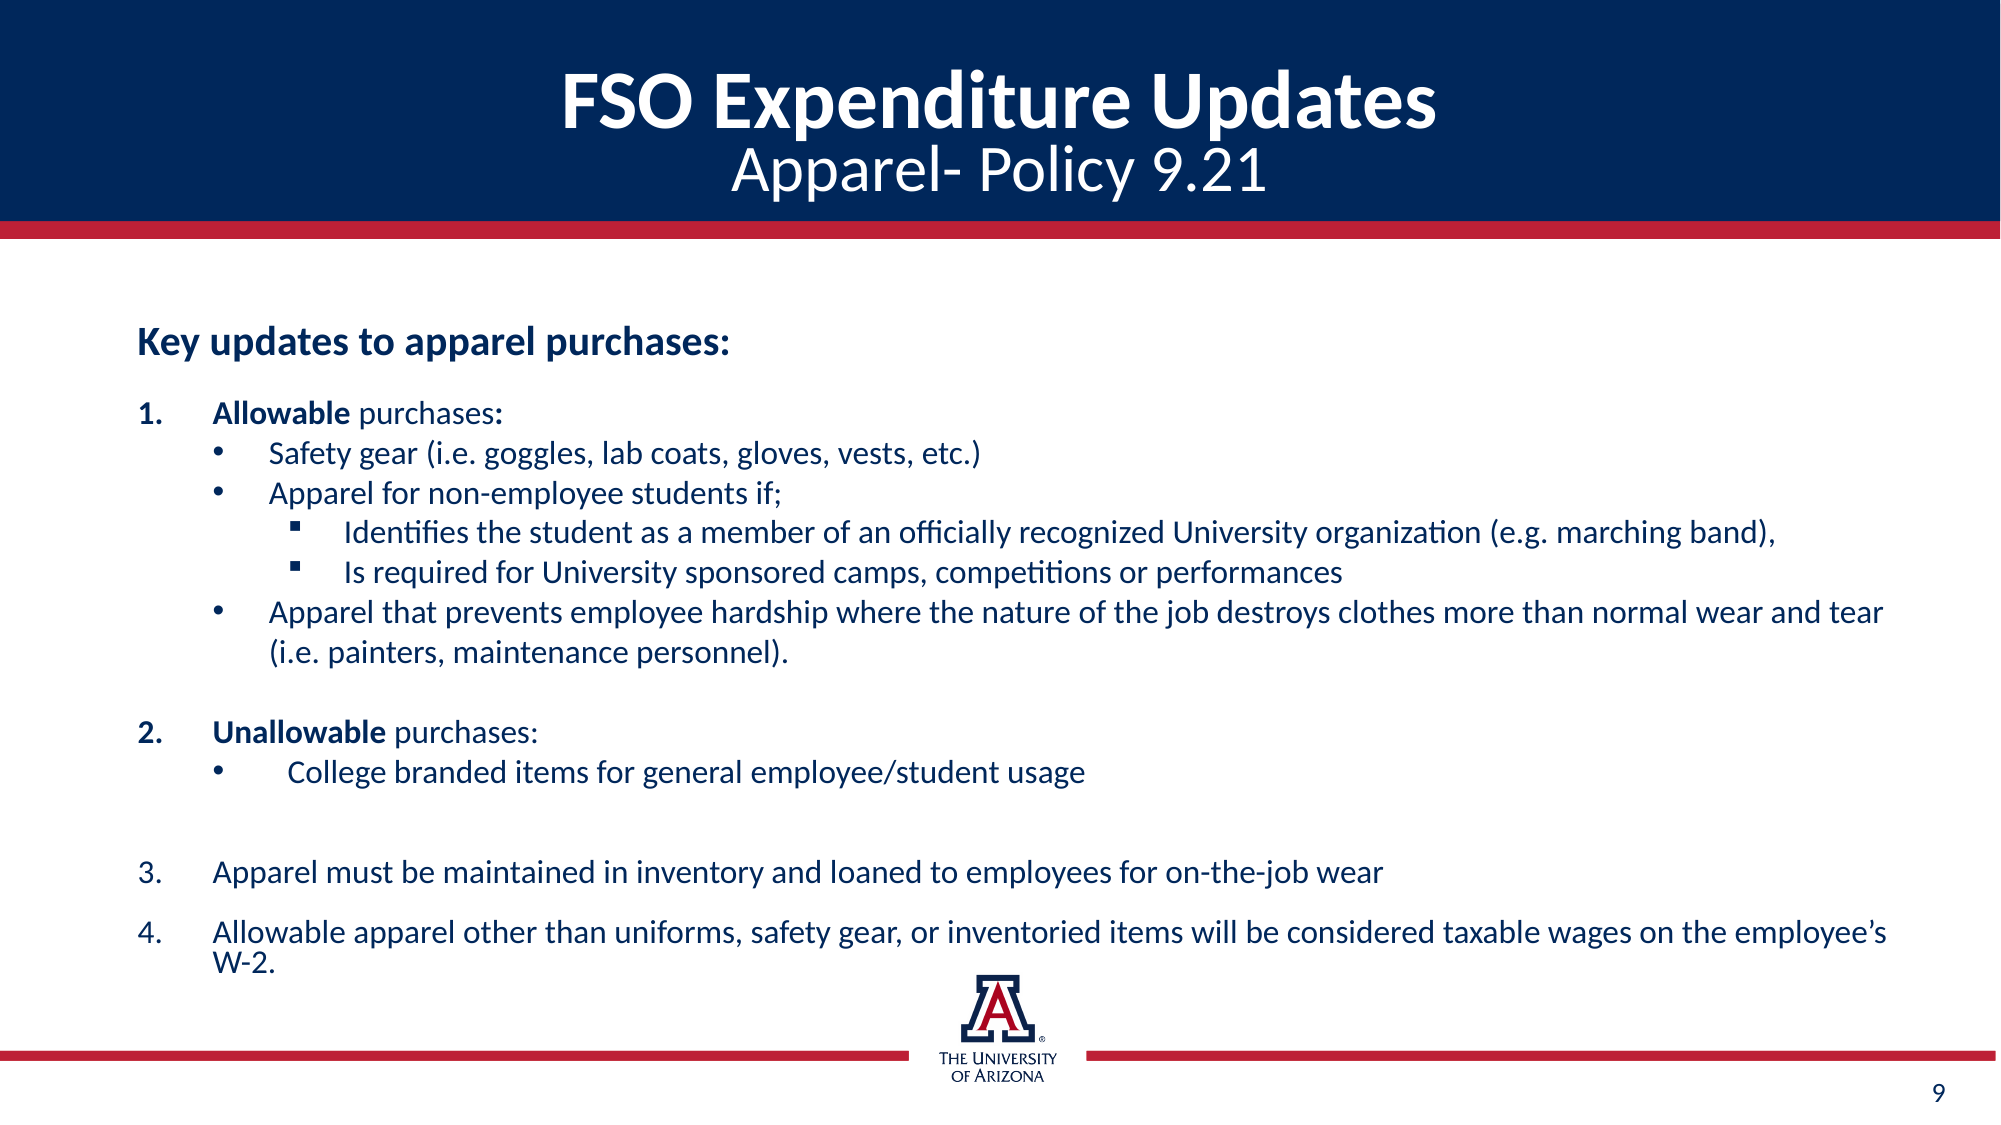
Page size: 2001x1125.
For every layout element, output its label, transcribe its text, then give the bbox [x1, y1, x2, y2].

title FSO Expenditure Updates Apparel- Policy 9.21 [51, 66, 1949, 205]
picture [938, 971, 1057, 1083]
text_box Key updates to apparel purchases: Allowable purchases: Safety gear (i.e. goggles, lab coats, gloves, vests, etc.) Apparel for non-employee students if; Identifies the student as a member of an officially recognized University organization (e.g. marching band), Is required for University sponsored camps, competitions or performances Apparel that prevents employee hardship where the nature of the job destroys clothes more than normal wear and tear (i.e. painters, maintenance personnel). Unallowable purchases: College branded items for general employee/student usage Apparel must be maintained in inventory and loaned to employees for on-the-job wear Allowable apparel other than uniforms, safety gear, or inventoried items will be considered taxable wages on the employee’s W-2. [117, 305, 1949, 1033]
text_box [1086, 1050, 1996, 1061]
text_box 9 [1896, 1064, 1981, 1120]
text_box [0, 1050, 909, 1061]
